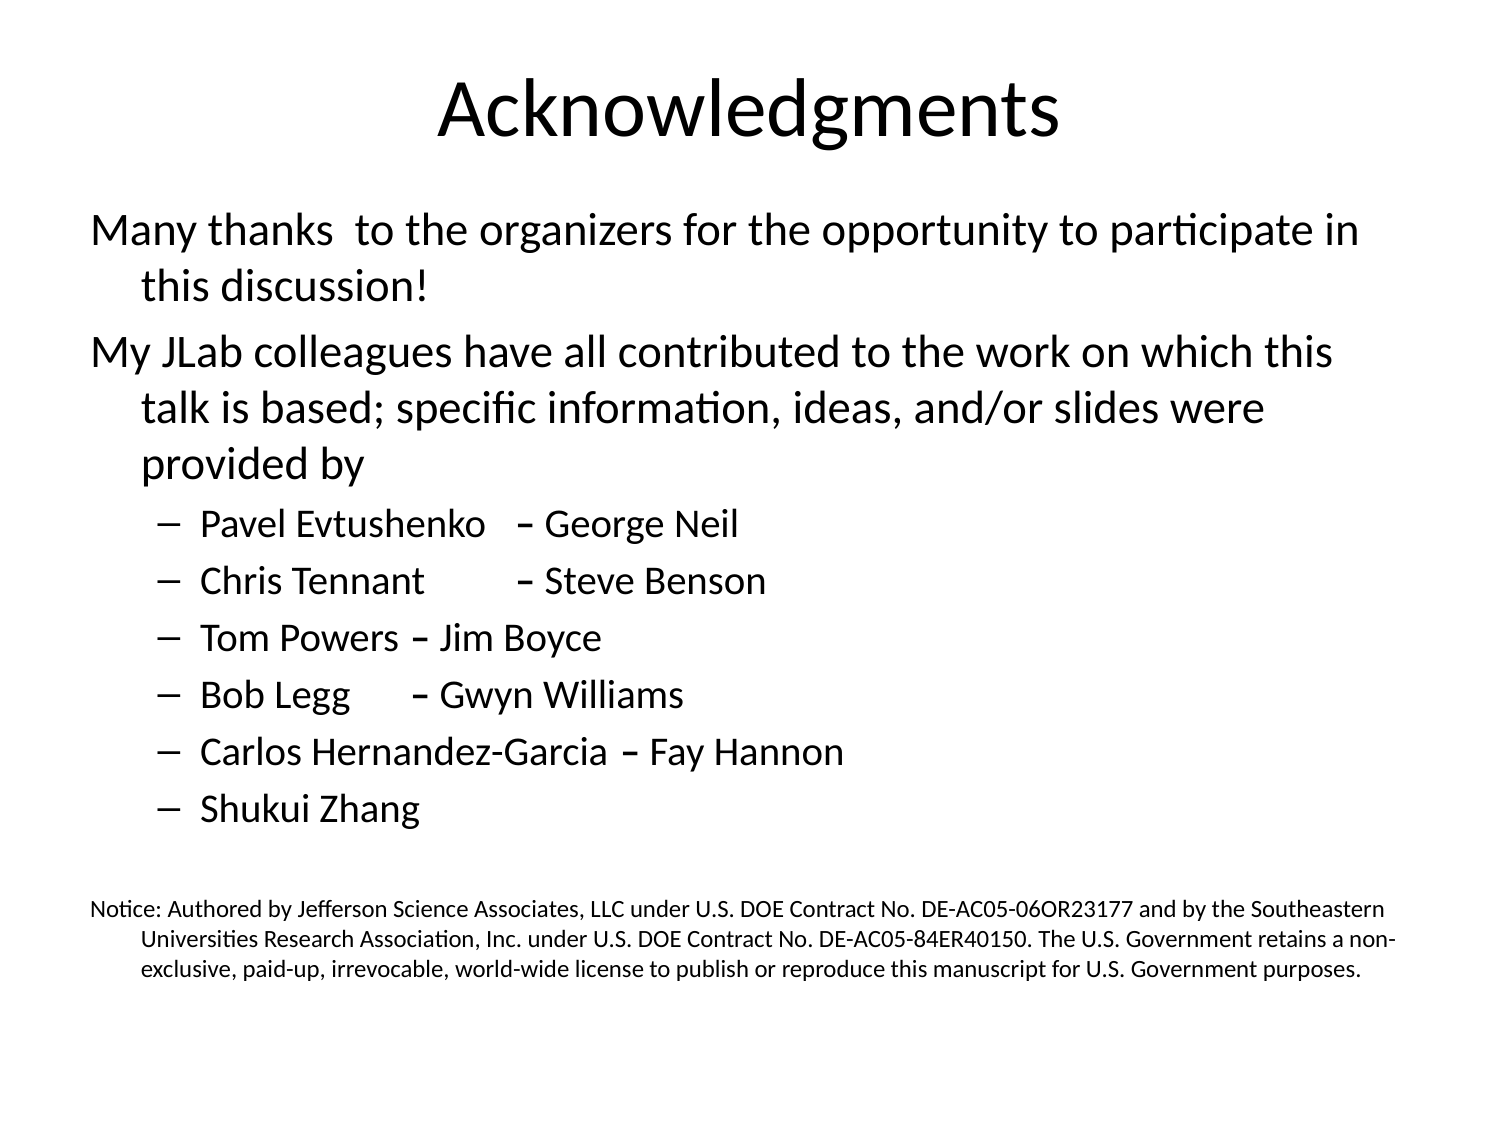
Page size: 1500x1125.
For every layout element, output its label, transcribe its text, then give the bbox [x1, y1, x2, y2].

title Acknowledgments [75, 45, 1425, 161]
list Many thanks to the organizers for the opportunity to participate in this discussion! My JLab colleagues have all contributed to the work on which this talk is based; specific information, ideas, and/or slides were provided by Pavel Evtushenko – George Neil Chris Tennant – Steve Benson Tom Powers – Jim Boyce Bob Legg – Gwyn Williams Carlos Hernandez-Garcia – Fay Hannon Shukui Zhang Notice: Authored by Jefferson Science Associates, LLC under U.S. DOE Contract No. DE-AC05-06OR23177 and by the Southeastern Universities Research Association, Inc. under U.S. DOE Contract No. DE-AC05-84ER40150. The U.S. Government retains a non-exclusive, paid-up, irrevocable, world-wide license to publish or reproduce this manuscript for U.S. Government purposes. [75, 191, 1425, 1005]
